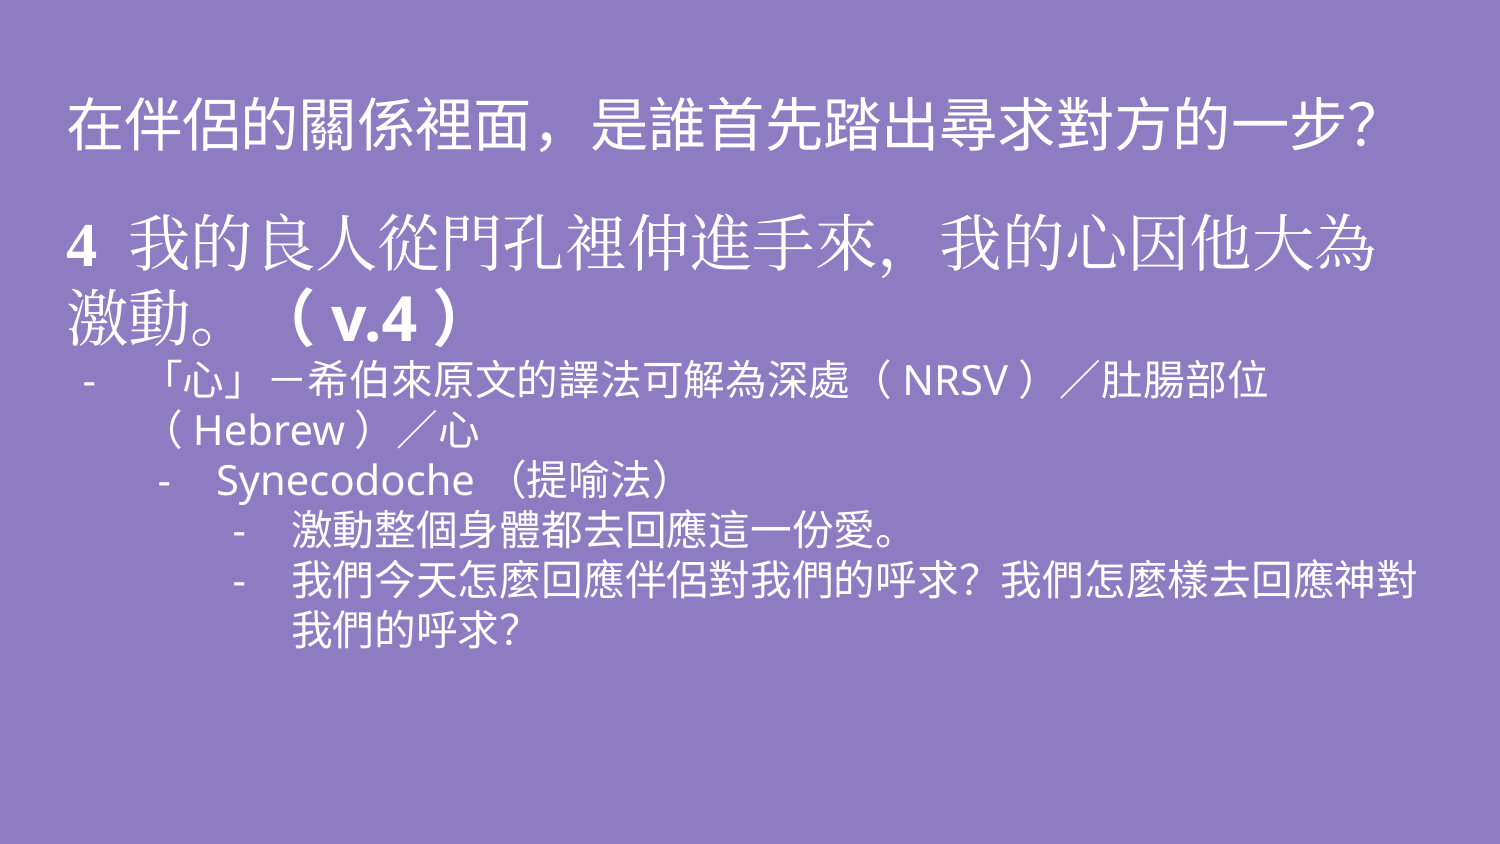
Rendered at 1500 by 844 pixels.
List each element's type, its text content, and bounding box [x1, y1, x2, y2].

title 在伴侶的關係裡面，是誰首先踏出尋求對方的一步？ [51, 72, 1449, 167]
list 4 我的良人從門孔裡伸進手來，我的心因他大為激動。（v.4） 「心」－希伯來原文的譯法可解為深處（NRSV）／肚腸部位（Hebrew）／心 Synecodoche（提喻法） 激動整個身體都去回應這一份愛。 我們今天怎麼回應伴侶對我們的呼求？我們怎麼樣去回應神對我們的呼求？ [51, 189, 1449, 750]
